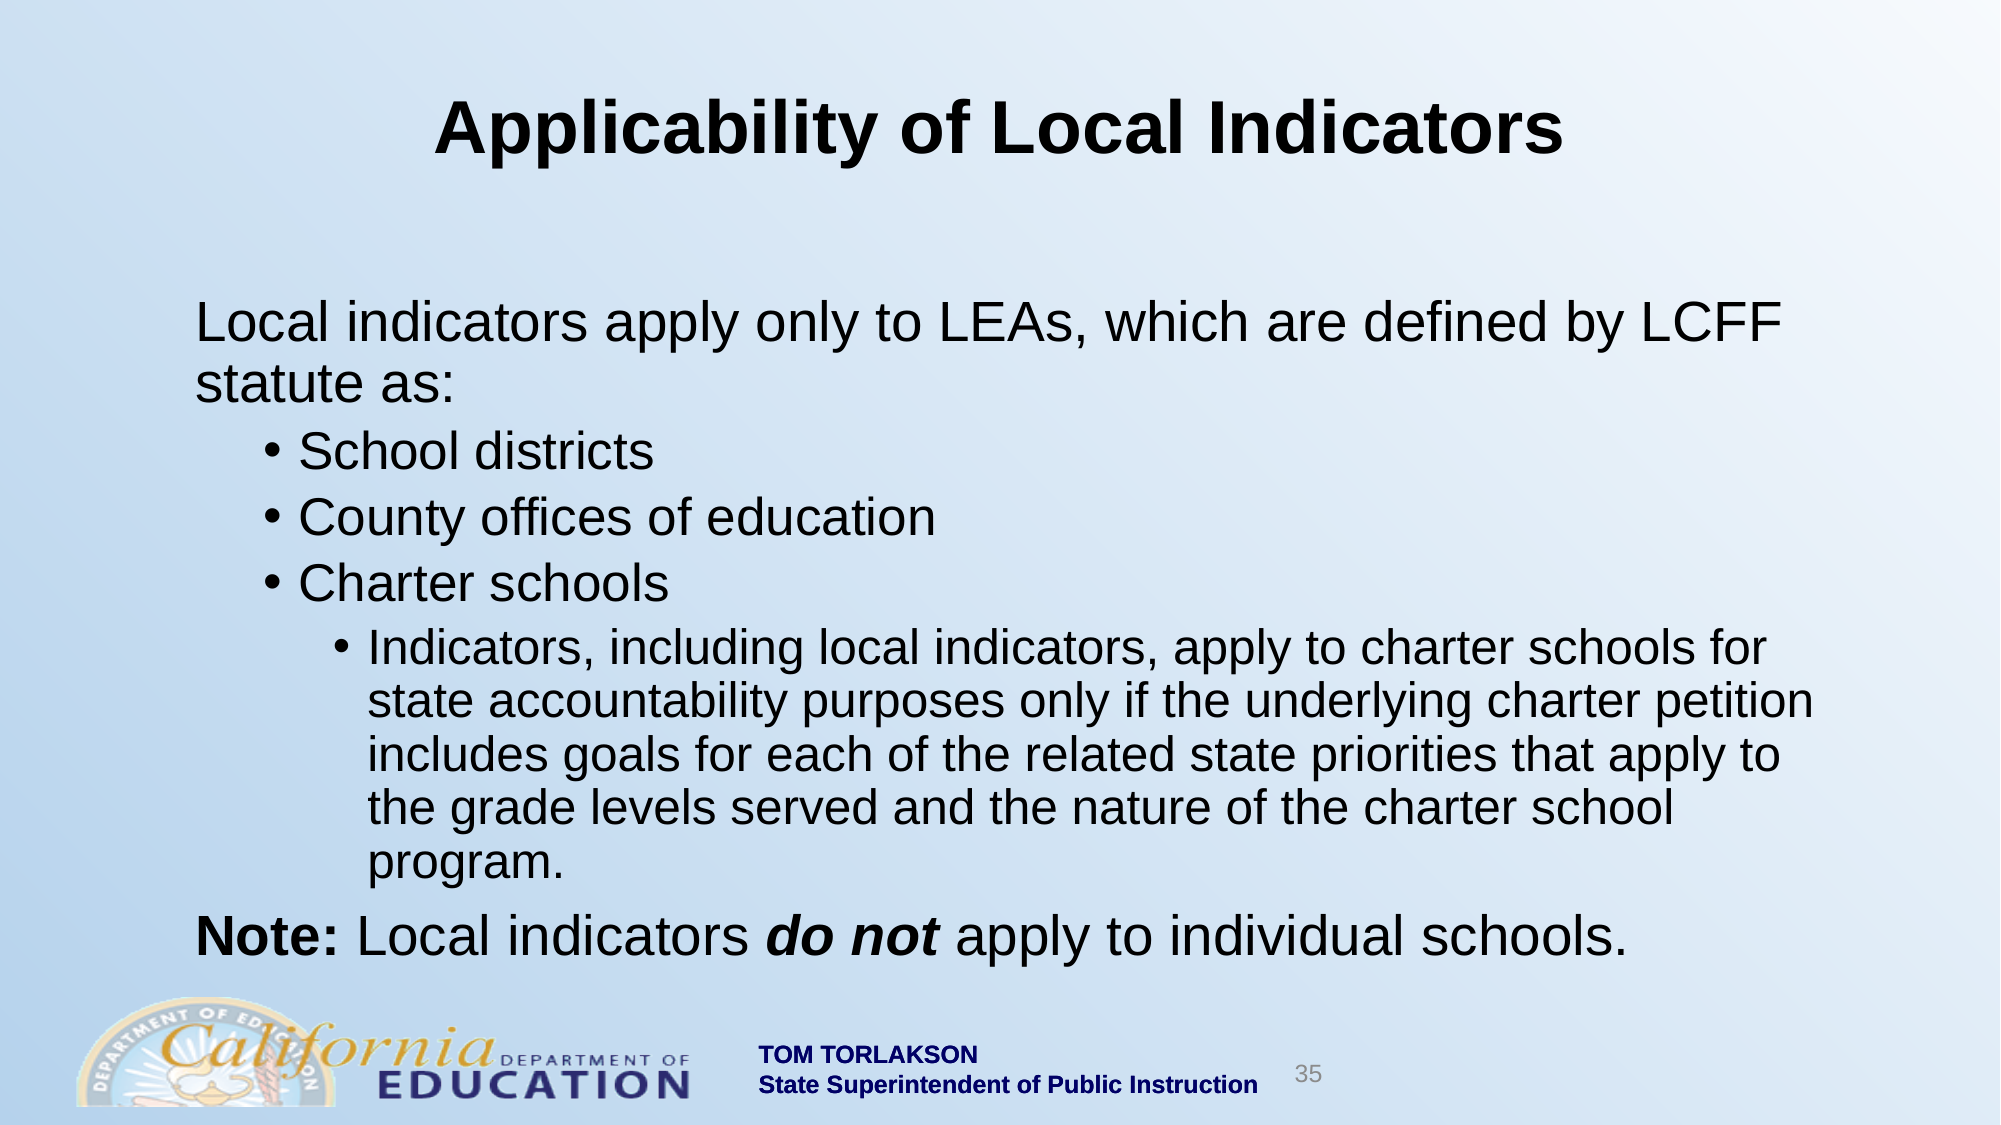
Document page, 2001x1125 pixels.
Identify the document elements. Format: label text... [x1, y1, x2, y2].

list Local indicators apply only to LEAs, which are defined by LCFF statute as: School districts County offices of education Charter schools Indicators, including local indicators, apply to charter schools for state accountability purposes only if the underlying charter petition includes goals for each of the related state priorities that apply to the grade levels served and the nature of the charter school program. Note: Local indicators do not apply to individual schools. [180, 285, 1830, 981]
slide_number 35 [662, 1042, 1338, 1103]
title Applicability of Local Indicators [0, 0, 2000, 260]
picture [44, 997, 715, 1107]
